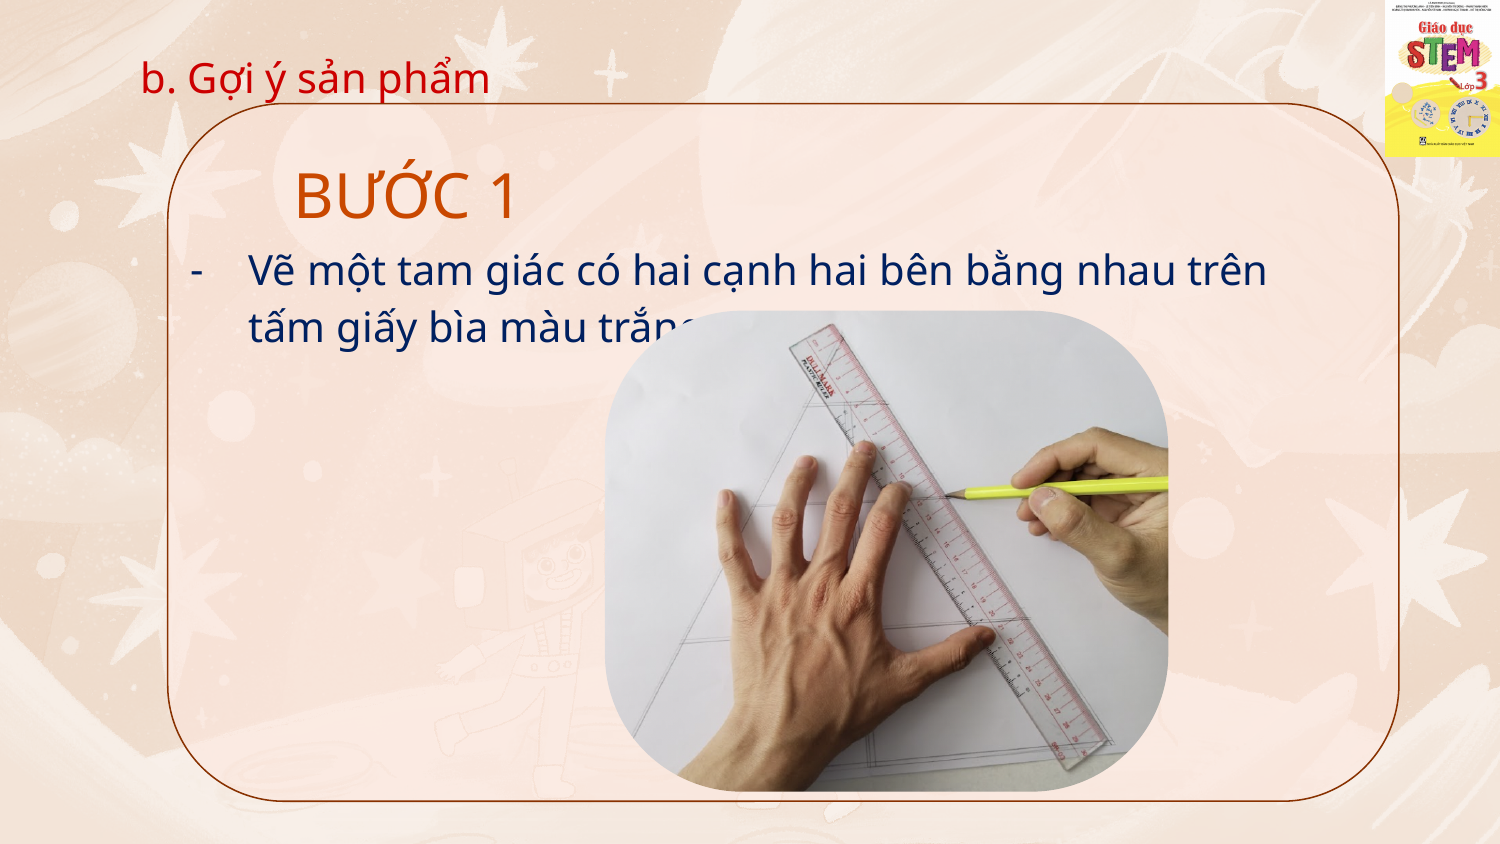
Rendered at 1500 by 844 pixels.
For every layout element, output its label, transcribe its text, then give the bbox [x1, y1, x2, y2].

text_box Vẽ một tam giác có hai cạnh hai bên bằng nhau trên tấm giấy bìa màu trắng. [158, 221, 1359, 367]
text_box BƯỚC 1 [278, 141, 1201, 221]
picture [1385, 0, 1500, 157]
text_box b. Gợi ý sản phẩm [0, 37, 1028, 141]
text_box [167, 103, 1399, 802]
picture [604, 310, 1169, 792]
